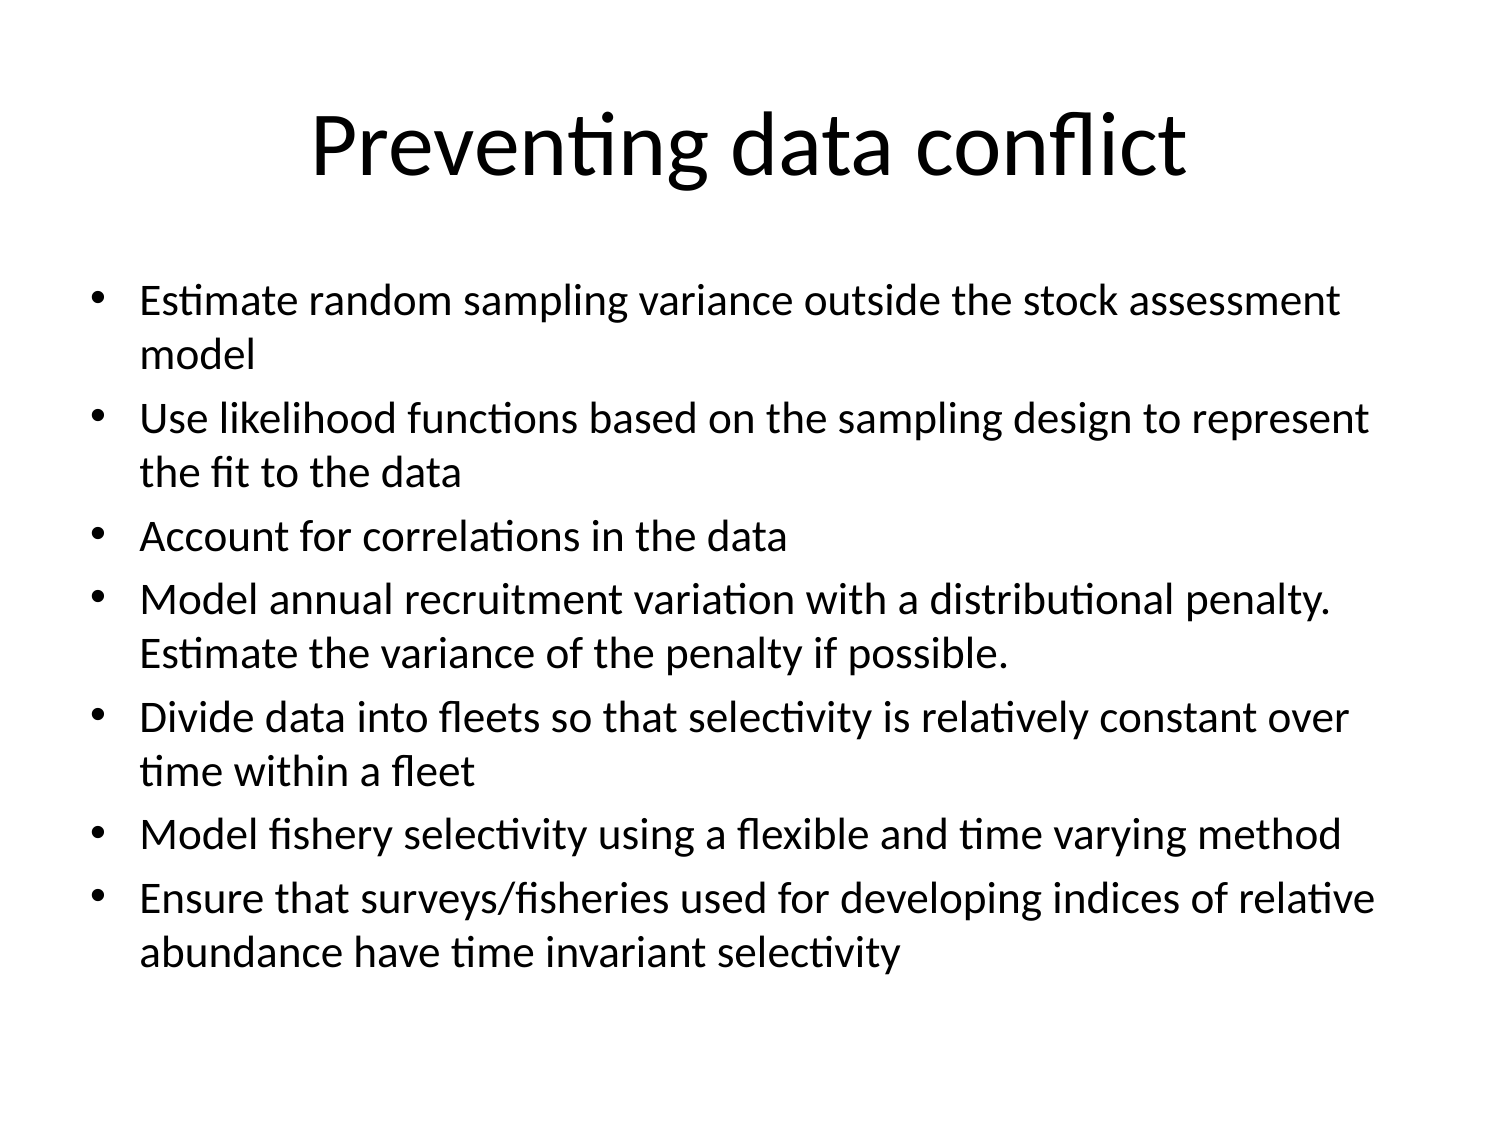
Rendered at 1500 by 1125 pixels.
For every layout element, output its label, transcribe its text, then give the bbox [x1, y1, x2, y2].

title Preventing data conflict [75, 45, 1425, 233]
list Estimate random sampling variance outside the stock assessment model Use likelihood functions based on the sampling design to represent the fit to the data Account for correlations in the data Model annual recruitment variation with a distributional penalty. Estimate the variance of the penalty if possible. Divide data into fleets so that selectivity is relatively constant over time within a fleet Model fishery selectivity using a flexible and time varying method Ensure that surveys/fisheries used for developing indices of relative abundance have time invariant selectivity [75, 262, 1425, 1005]
